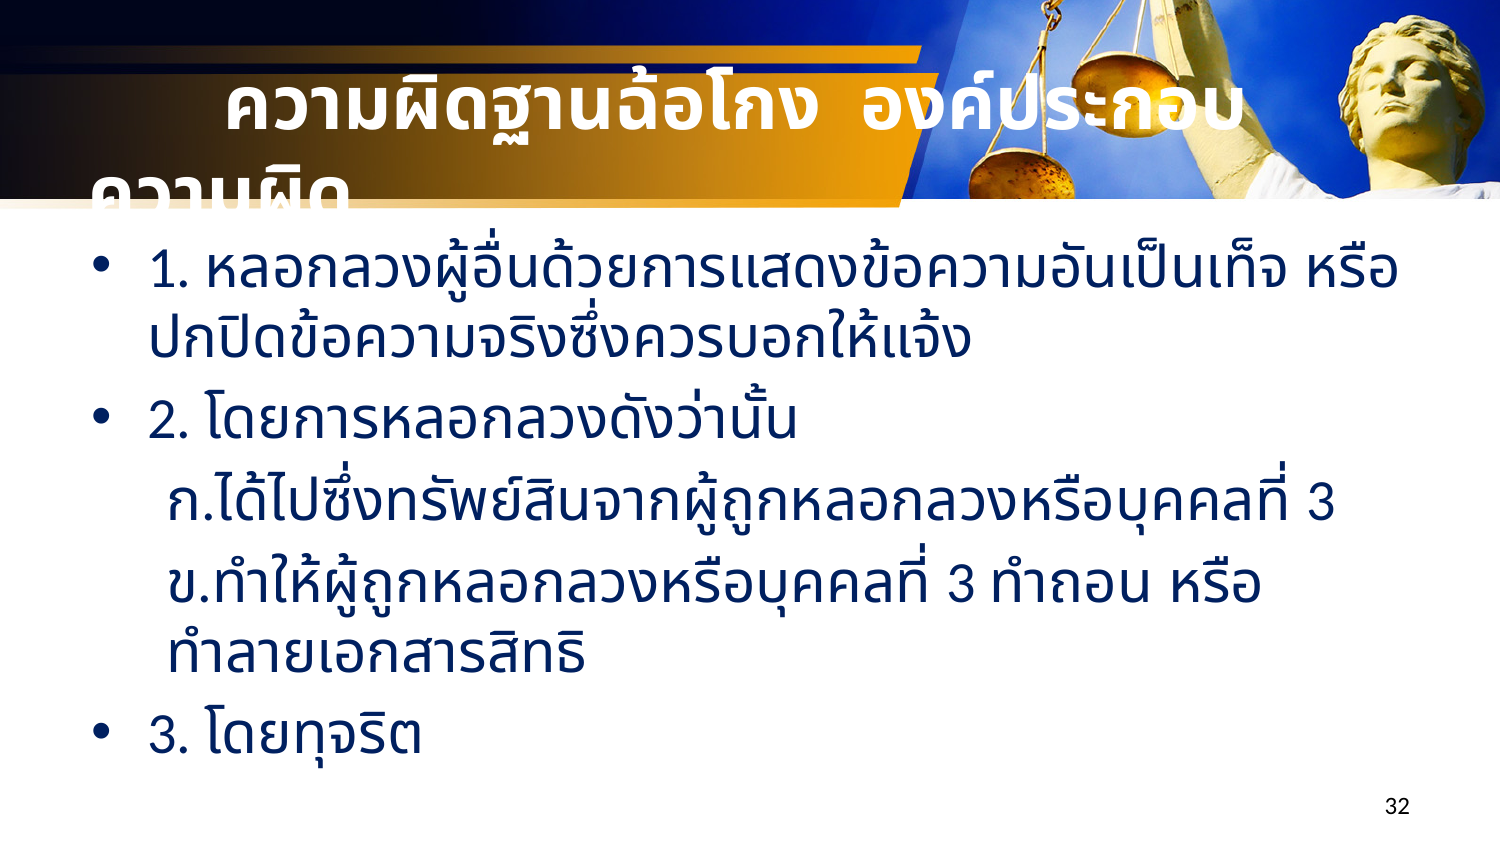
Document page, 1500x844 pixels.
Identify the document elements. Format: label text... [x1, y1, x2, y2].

title ความผิดฐานฉ้อโกง องค์ประกอบความผิด [72, 81, 1428, 207]
picture [0, 0, 1500, 844]
list 1. หลอกลวงผู้อื่นด้วยการแสดงข้อความอันเป็นเท็จ หรือปกปิดข้อความจริงซึ่งควรบอกให้แจ้ง 2. โดยการหลอกลวงดังว่านั้น ก.ได้ไปซึ่งทรัพย์สินจากผู้ถูกหลอกลวงหรือบุคคลที่ 3 ข.ทำให้ผู้ถูกหลอกลวงหรือบุคคลที่ 3 ทำถอน หรือทำลายเอกสารสิทธิ 3. โดยทุจริต [76, 221, 1429, 784]
slide_number 32 [1074, 782, 1425, 827]
